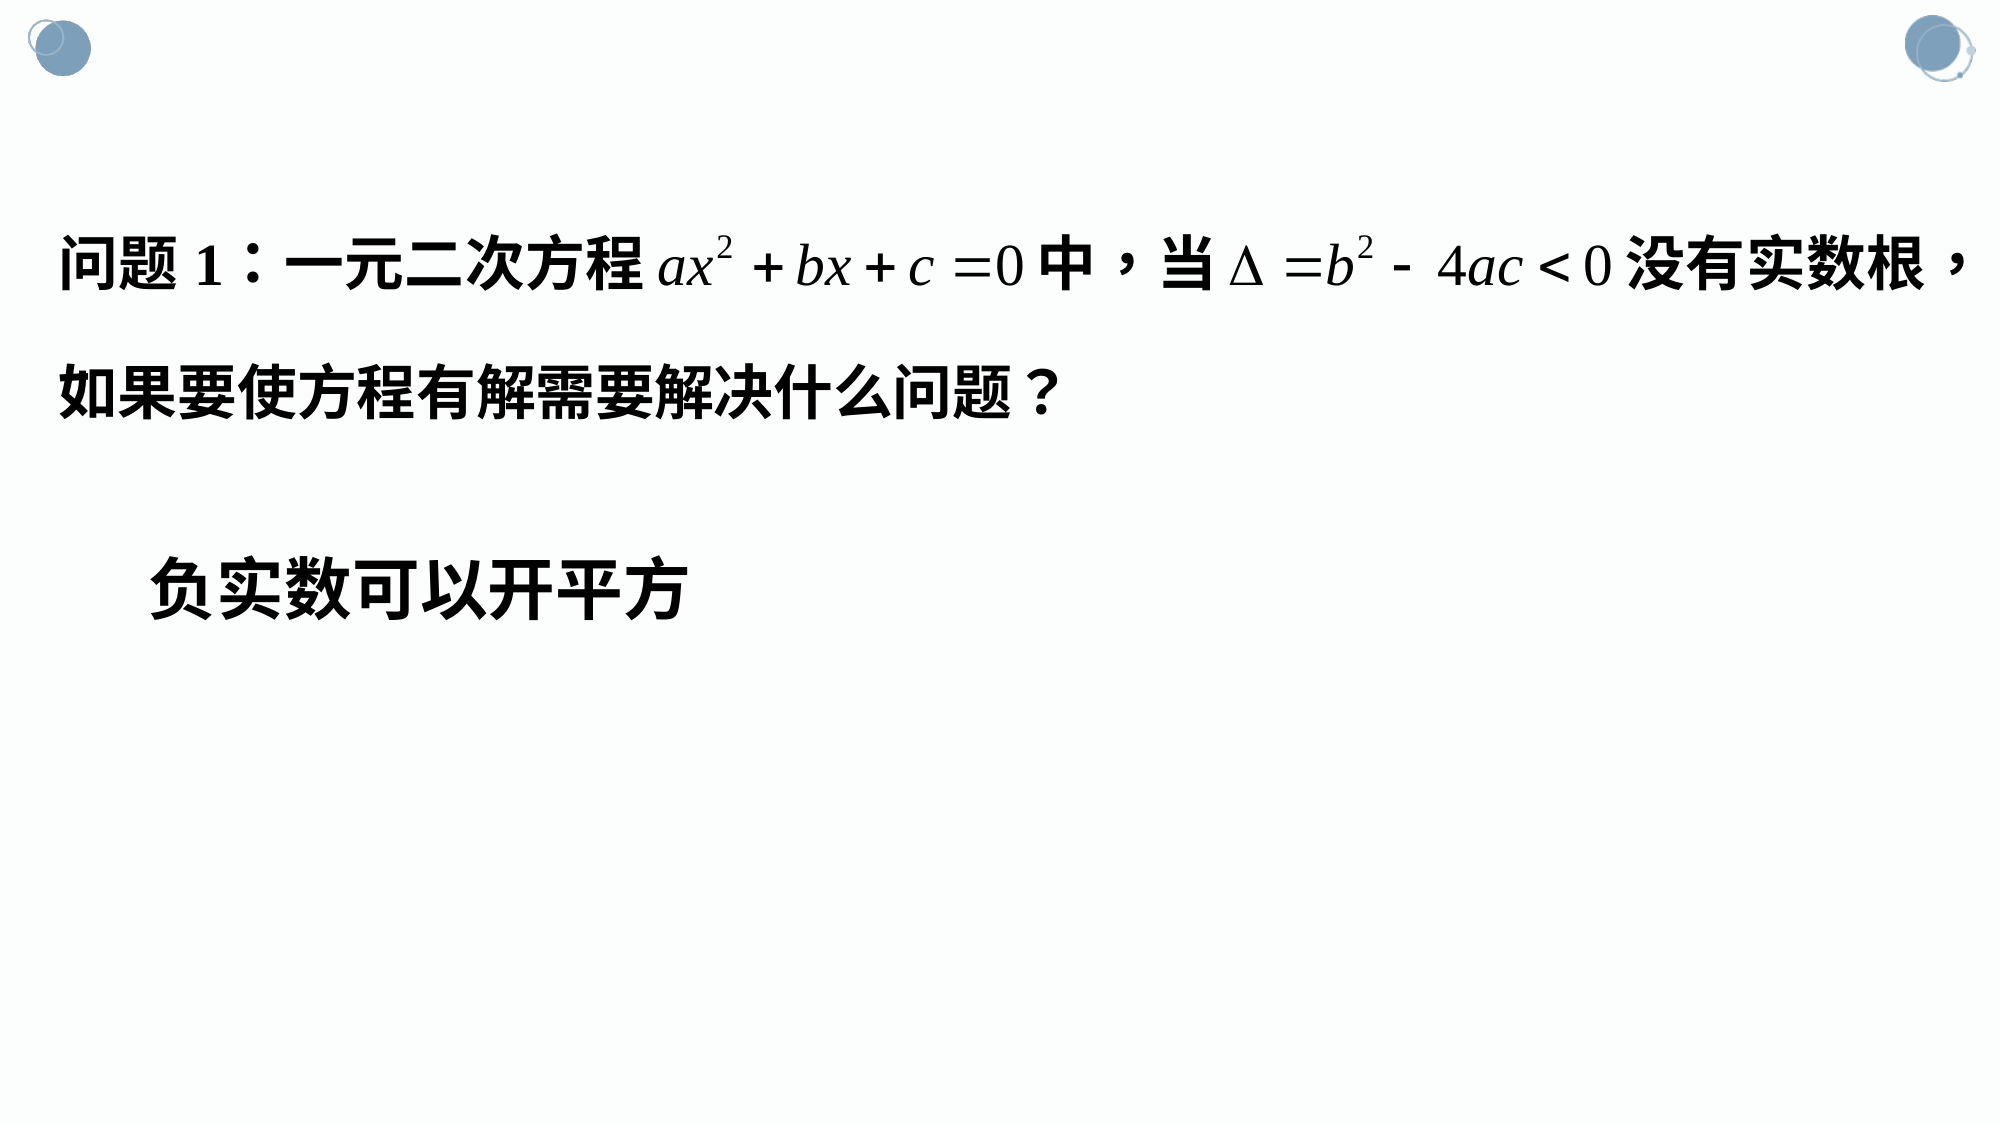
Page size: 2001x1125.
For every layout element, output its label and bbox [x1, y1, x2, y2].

picture [0, 0, 119, 97]
list [58, 215, 2000, 482]
picture [1881, 0, 2000, 97]
text_box [148, 539, 1001, 686]
